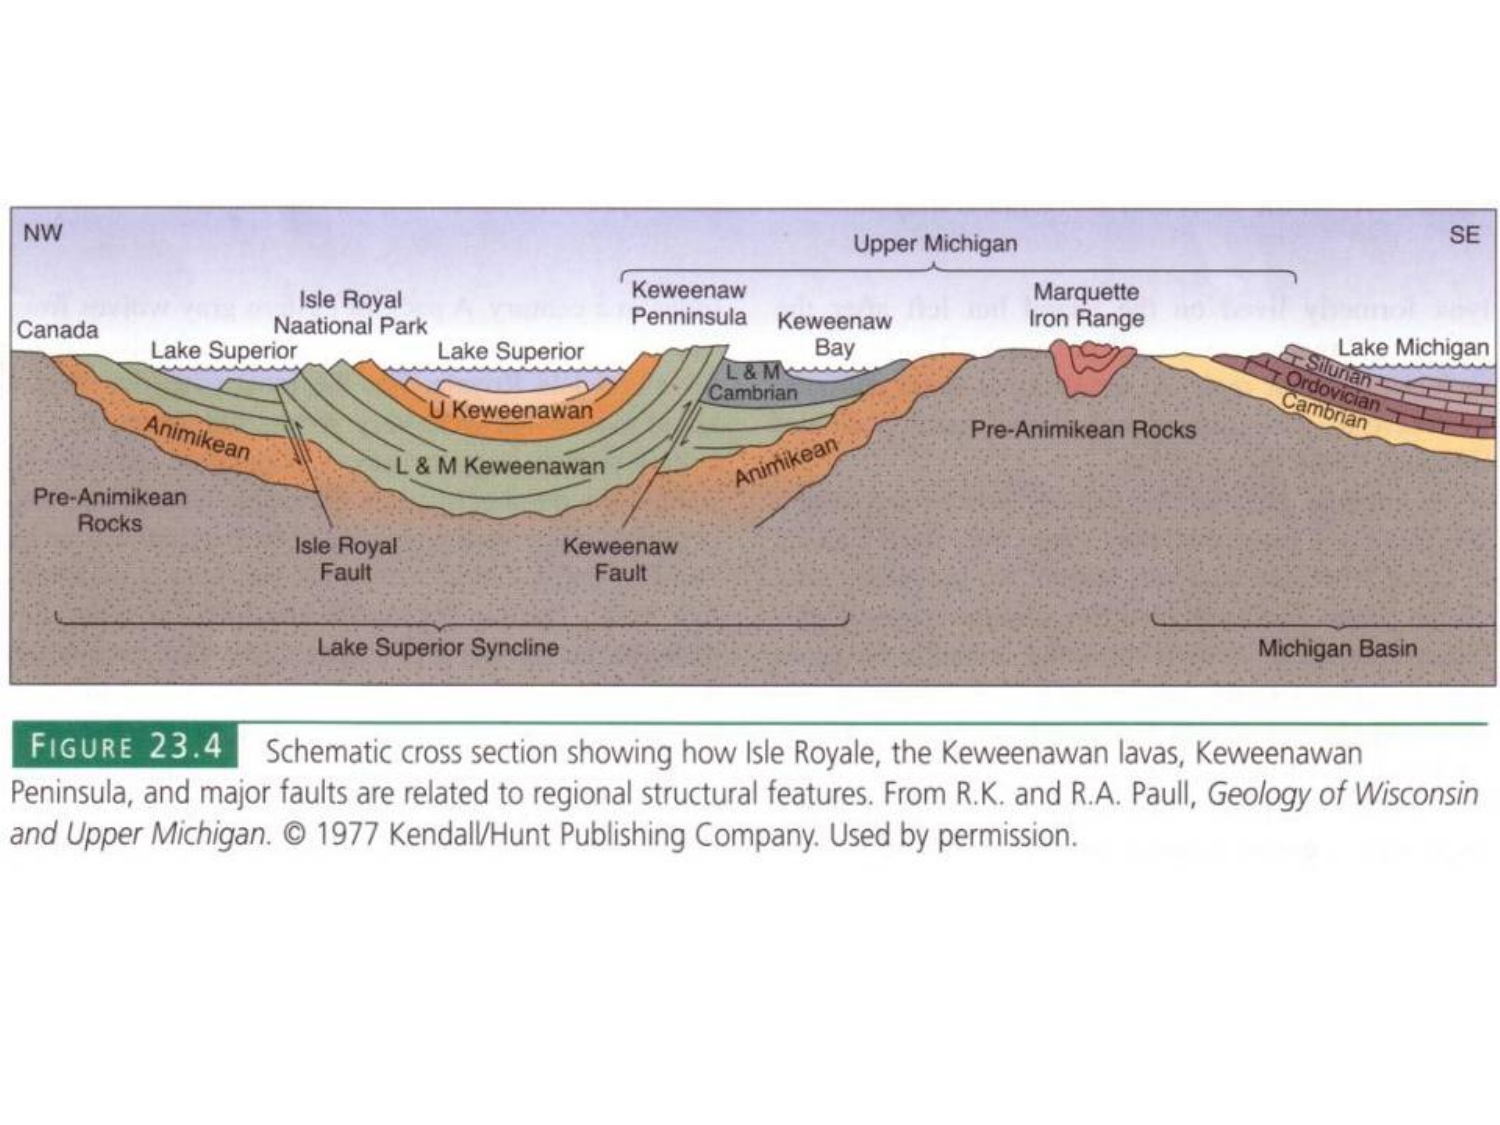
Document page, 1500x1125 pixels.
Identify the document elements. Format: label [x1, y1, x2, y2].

picture [0, 199, 1500, 873]
